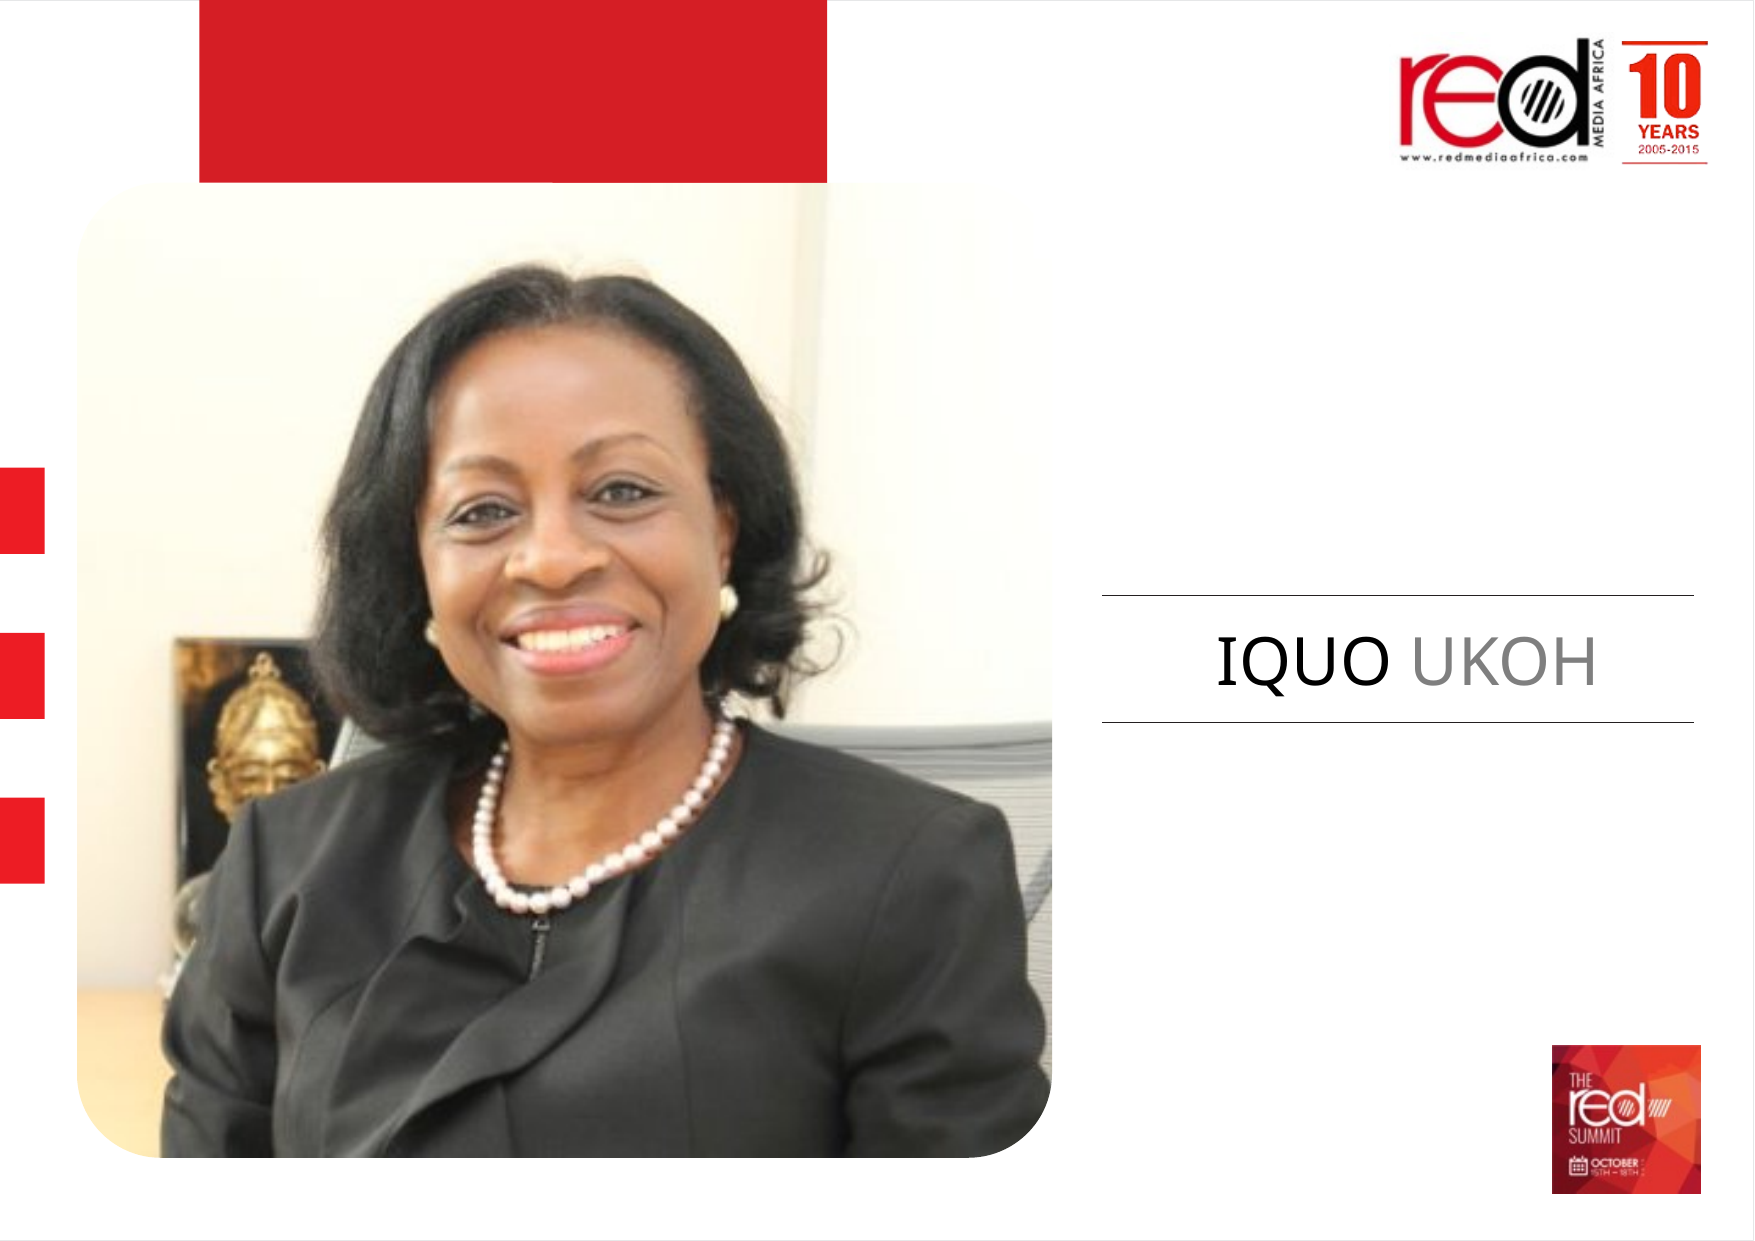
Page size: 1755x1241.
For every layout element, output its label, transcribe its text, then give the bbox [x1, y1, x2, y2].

text_box [0, 632, 45, 719]
picture [76, 182, 1053, 1158]
text_box [0, 467, 45, 554]
text_box IQUO UKOH [1102, 611, 1715, 707]
text_box [199, 0, 828, 181]
text_box [0, 797, 45, 884]
picture [1551, 1045, 1701, 1194]
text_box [1389, 32, 1724, 176]
